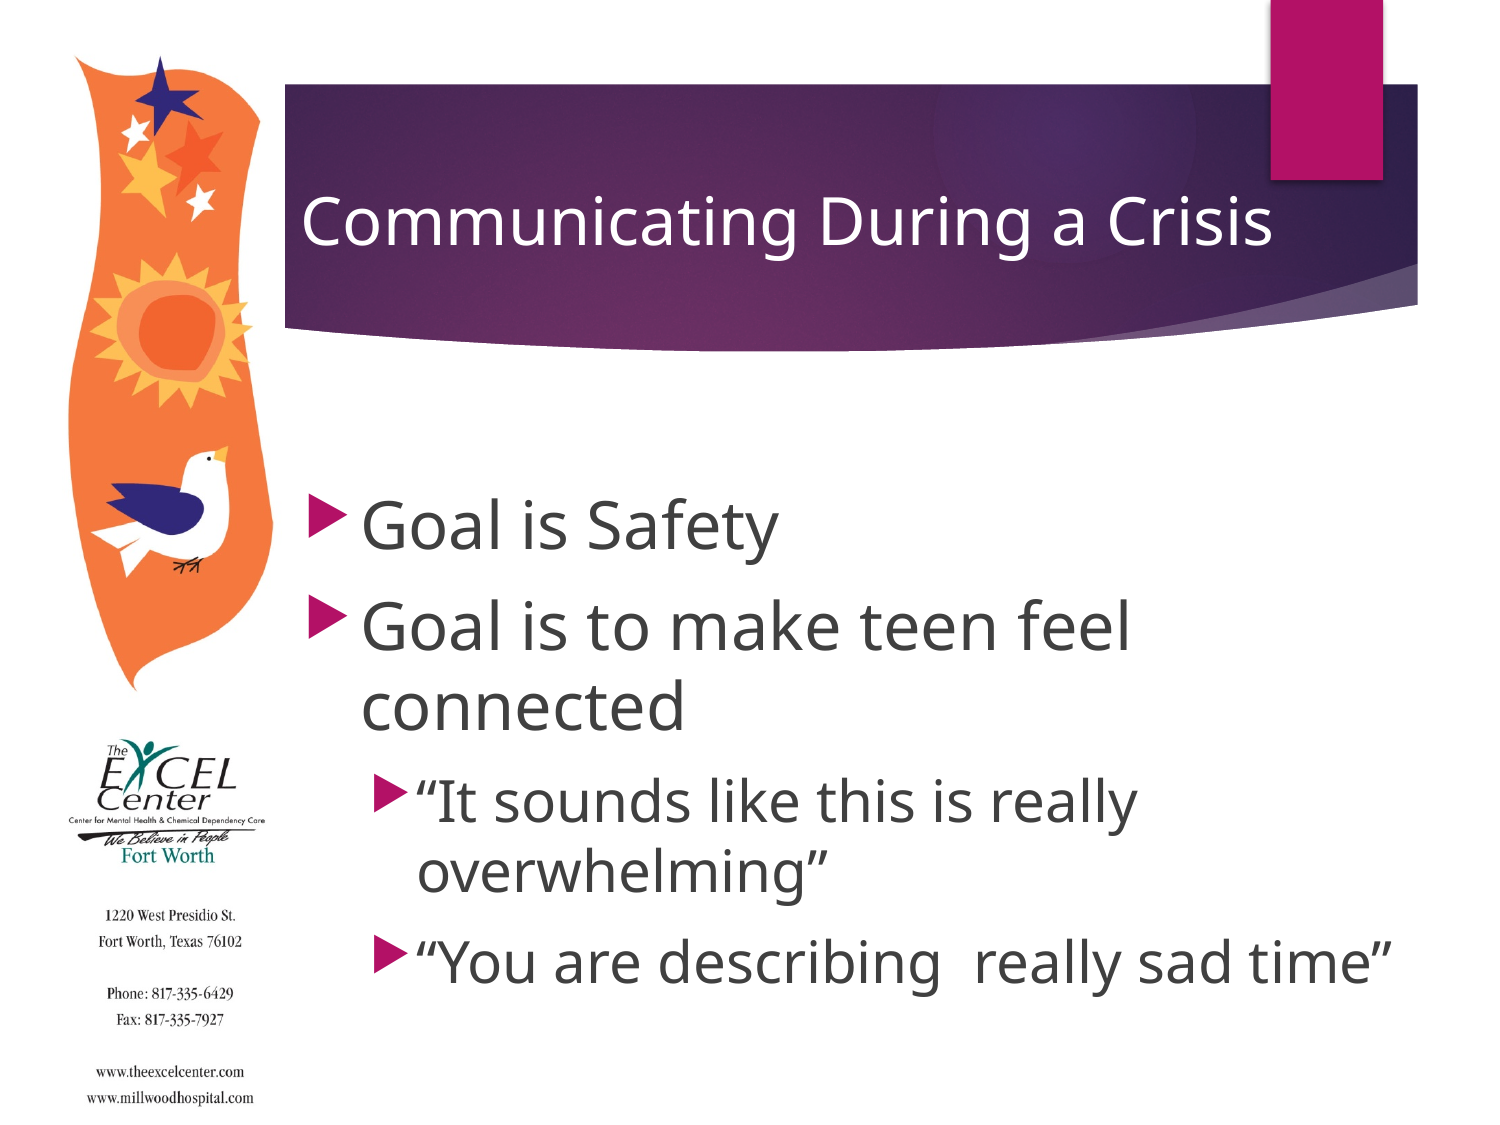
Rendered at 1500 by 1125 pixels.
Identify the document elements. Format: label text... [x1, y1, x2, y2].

picture [62, 42, 285, 1125]
list Goal is Safety Goal is to make teen feel connected “It sounds like this is really overwhelming” “You are describing really sad time” [290, 474, 1414, 1125]
title Communicating During a Crisis [290, 125, 1411, 313]
